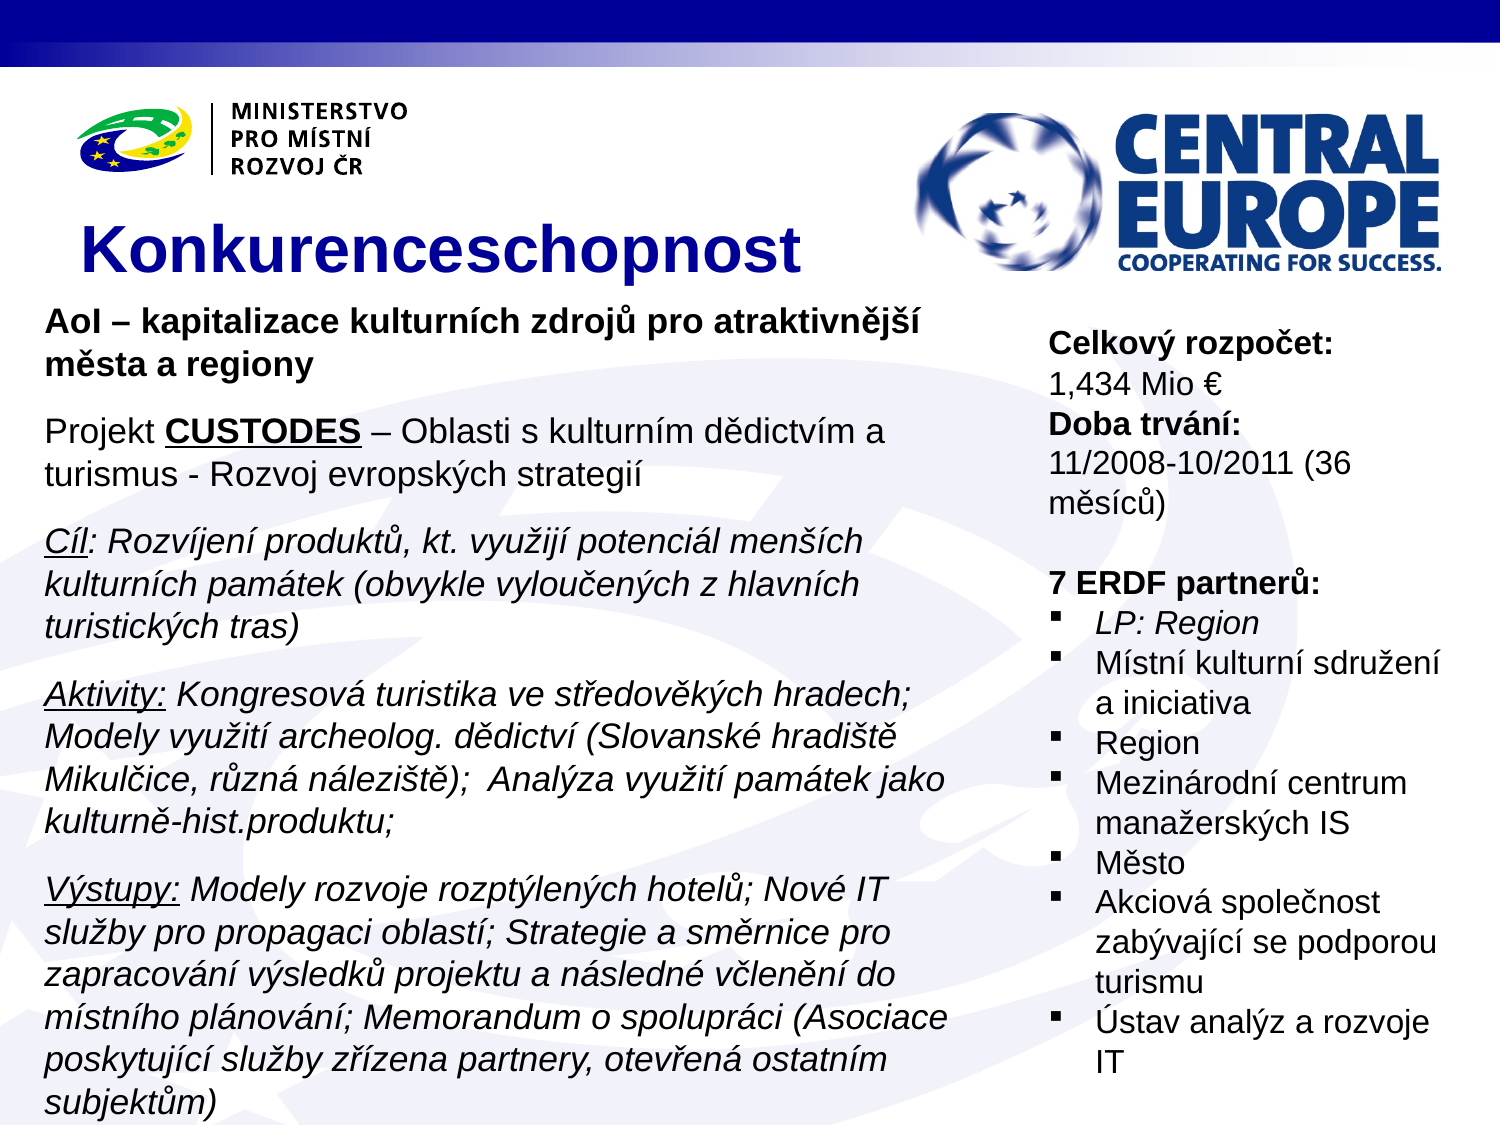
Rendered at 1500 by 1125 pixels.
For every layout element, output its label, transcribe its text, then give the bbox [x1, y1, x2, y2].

text_box Celkový rozpočet: 1,434 Mio € Doba trvání: 11/2008-10/2011 (36 měsíců) 7 ERDF partnerů: LP: Region Místní kulturní sdružení a iniciativa Region Mezinárodní centrum manažerských IS Město Akciová společnost zabývající se podporou turismu Ústav analýz a rozvoje IT [1033, 314, 1483, 1088]
title Konkurenceschopnost [64, 198, 1426, 282]
picture [879, 113, 1442, 271]
list AoI – kapitalizace kulturních zdrojů pro atraktivnější města a regiony Projekt CUSTODES – Oblasti s kulturním dědictvím a turismus - Rozvoj evropských strategií Cíl: Rozvíjení produktů, kt. využijí potenciál menších kulturních památek (obvykle vyloučených z hlavních turistických tras) Aktivity: Kongresová turistika ve středověkých hradech; Modely využití archeolog. dědictví (Slovanské hradiště Mikulčice, různá náleziště); Analýza využití památek jako kulturně-hist.produktu; Výstupy: Modely rozvoje rozptýlených hotelů; Nové IT služby pro propagaci oblastí; Strategie a směrnice pro zapracování výsledků projektu a následné včlenění do místního plánování; Memorandum o spolupráci (Asociace poskytující služby zřízena partnery, otevřená ostatním subjektům) [29, 290, 1011, 1083]
